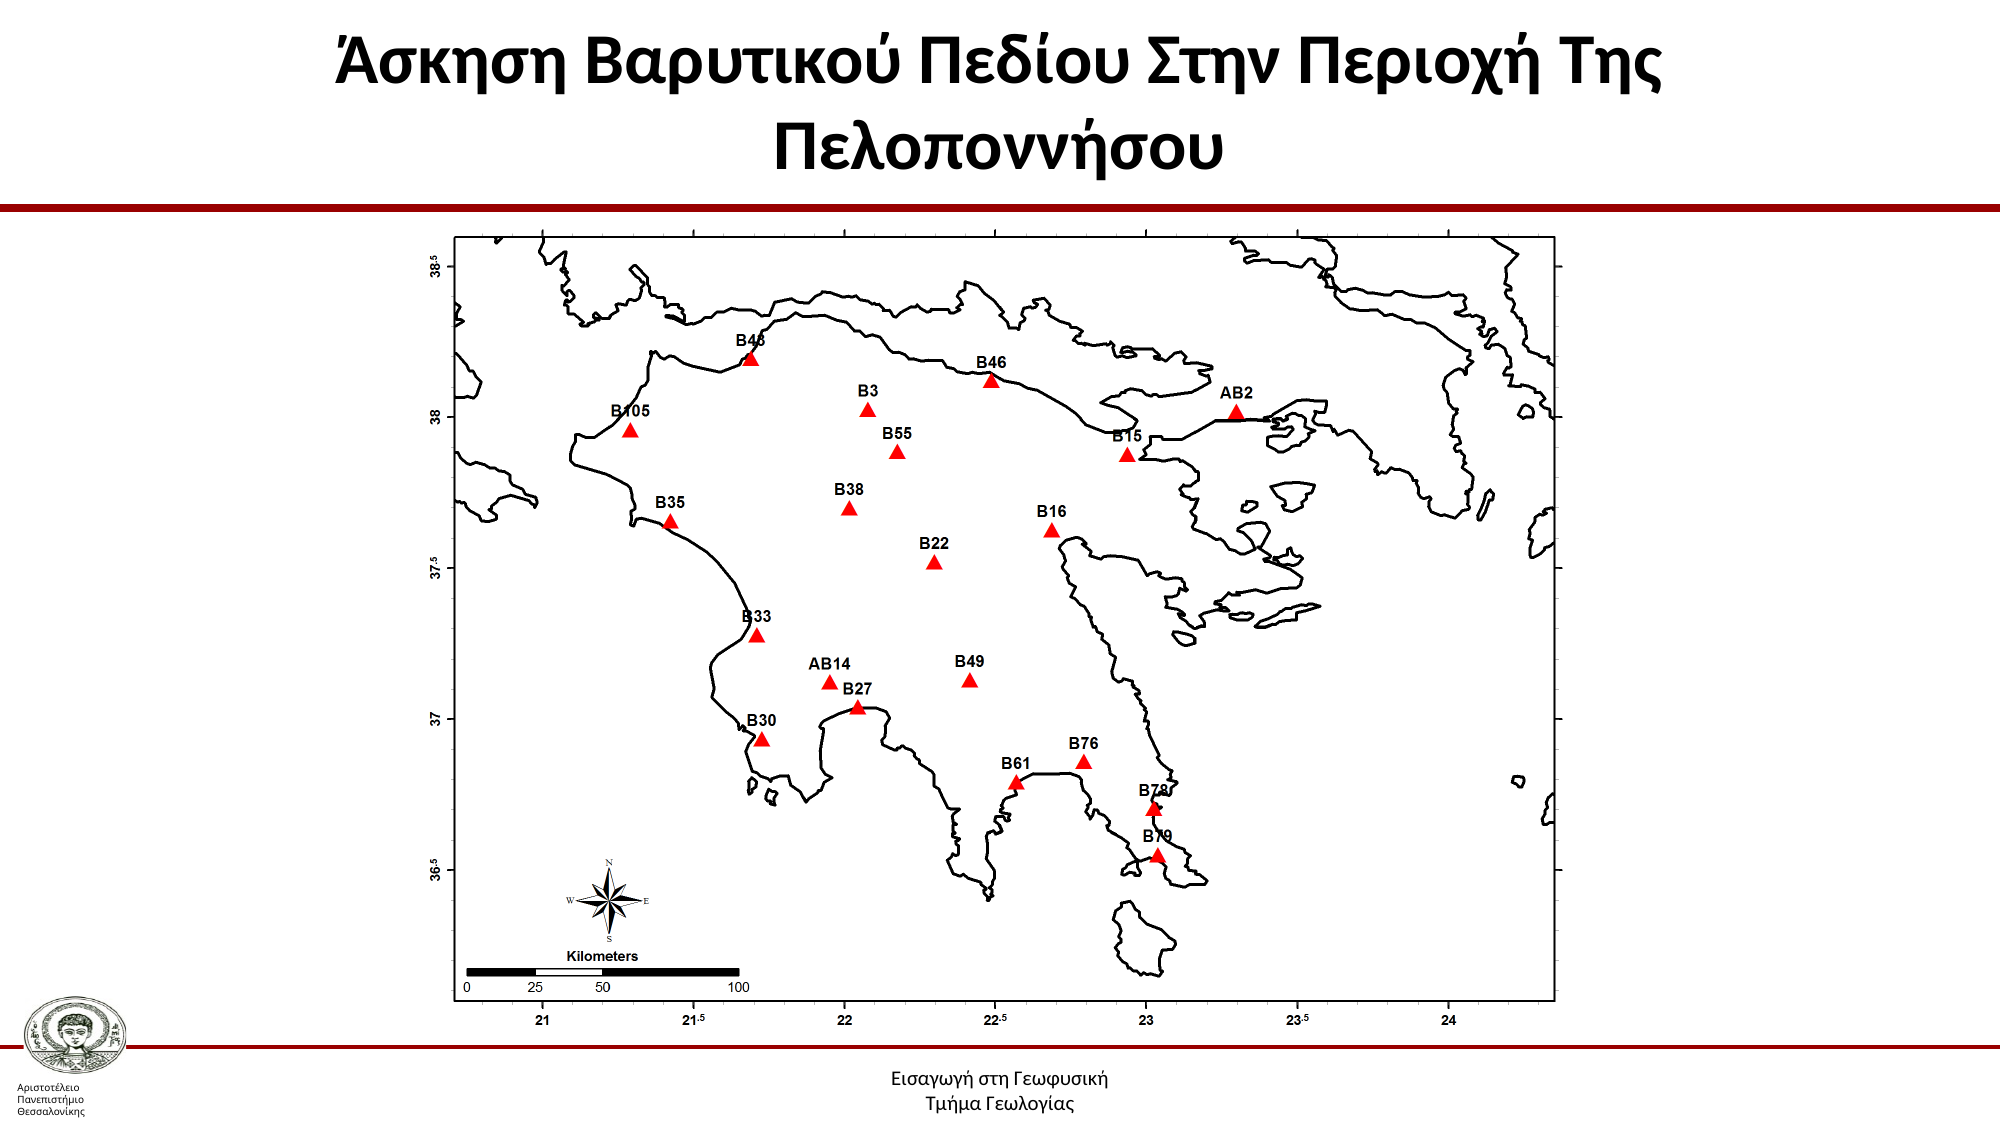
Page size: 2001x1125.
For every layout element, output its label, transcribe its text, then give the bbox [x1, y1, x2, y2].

picture [23, 996, 127, 1074]
title Άσκηση Βαρυτικού Πεδίου Στην Περιοχή Της Πελοποννήσου [99, 4, 1900, 192]
picture [413, 211, 1586, 1042]
